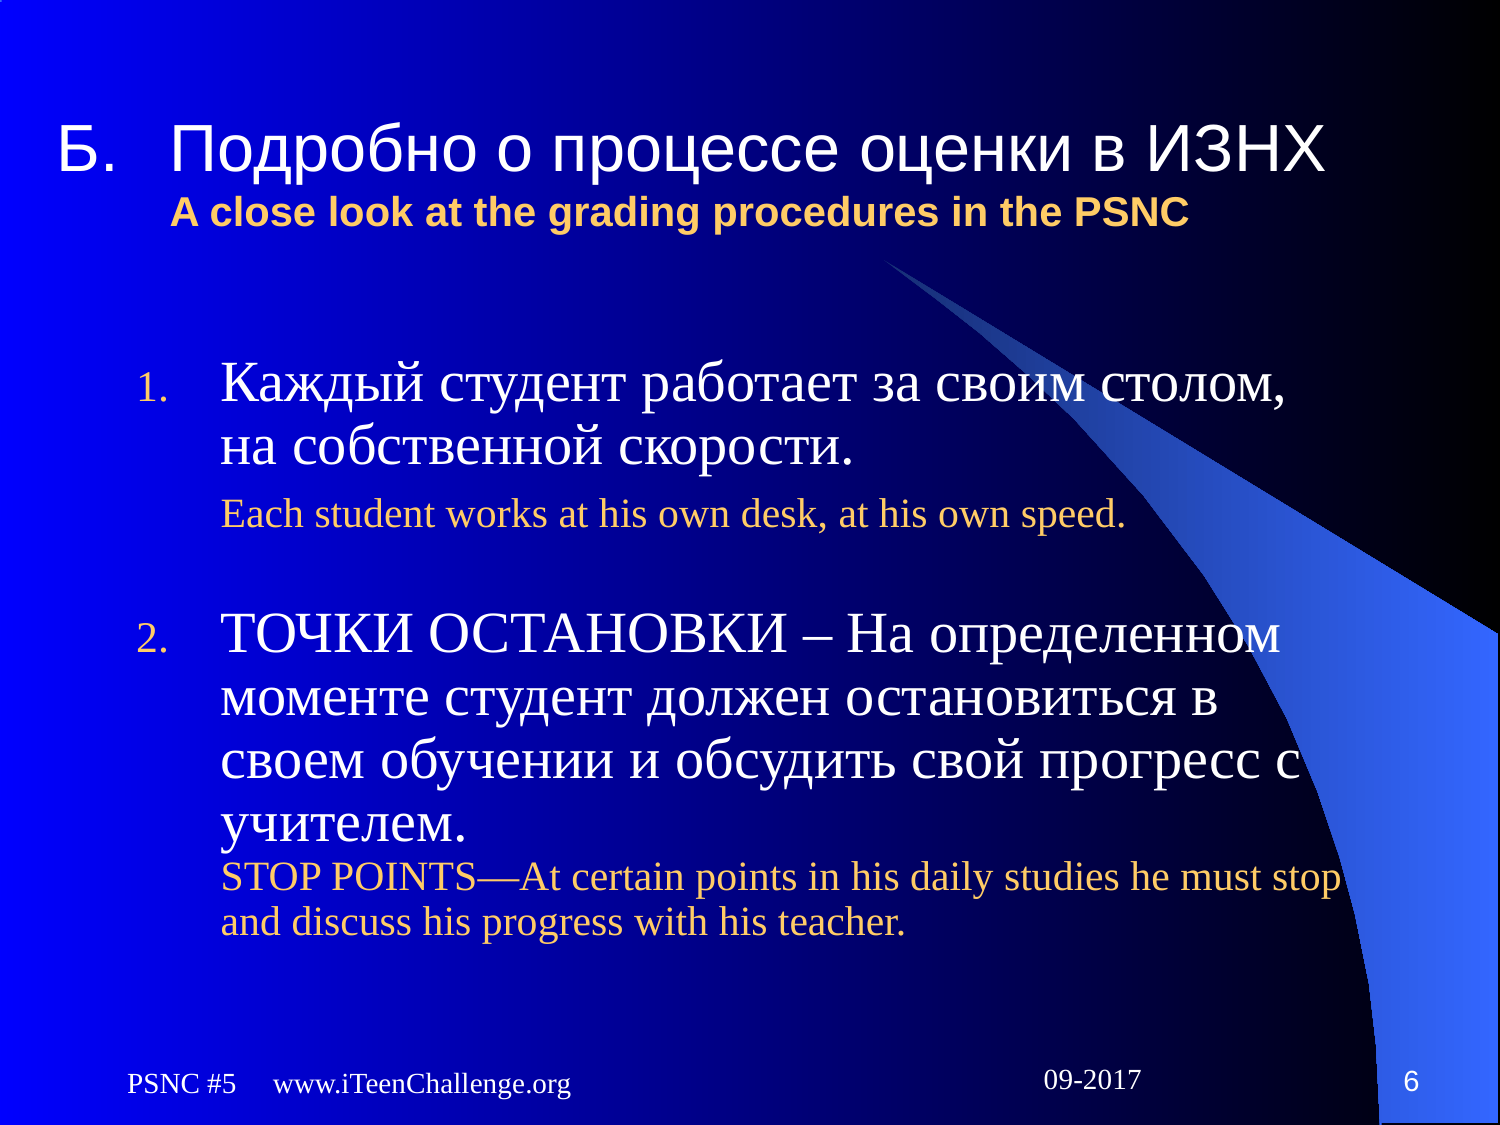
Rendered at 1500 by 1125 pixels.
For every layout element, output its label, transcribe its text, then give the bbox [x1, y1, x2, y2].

slide_number 09-2017 [844, 1054, 1158, 1110]
title Б. Подробно о процессе оценки в ИЗНХ A close look at the grading procedures in the PSNC [41, 30, 1438, 309]
list Каждый студент работает за своим столом, на собственной скорости. Each student works at his own desk, at his own speed. ТОЧКИ ОСТАНОВКИ – На определенном моменте студент должен остановиться в своем обучении и обсудить свой прогресс с учителем. STOP POINTS—At certain points in his daily studies he must stop and discuss his progress with his teacher. [106, 343, 1382, 1054]
slide_number 6 [1121, 1034, 1435, 1098]
footer PSNC #5 www.iTeenChallenge.org [111, 1044, 813, 1120]
